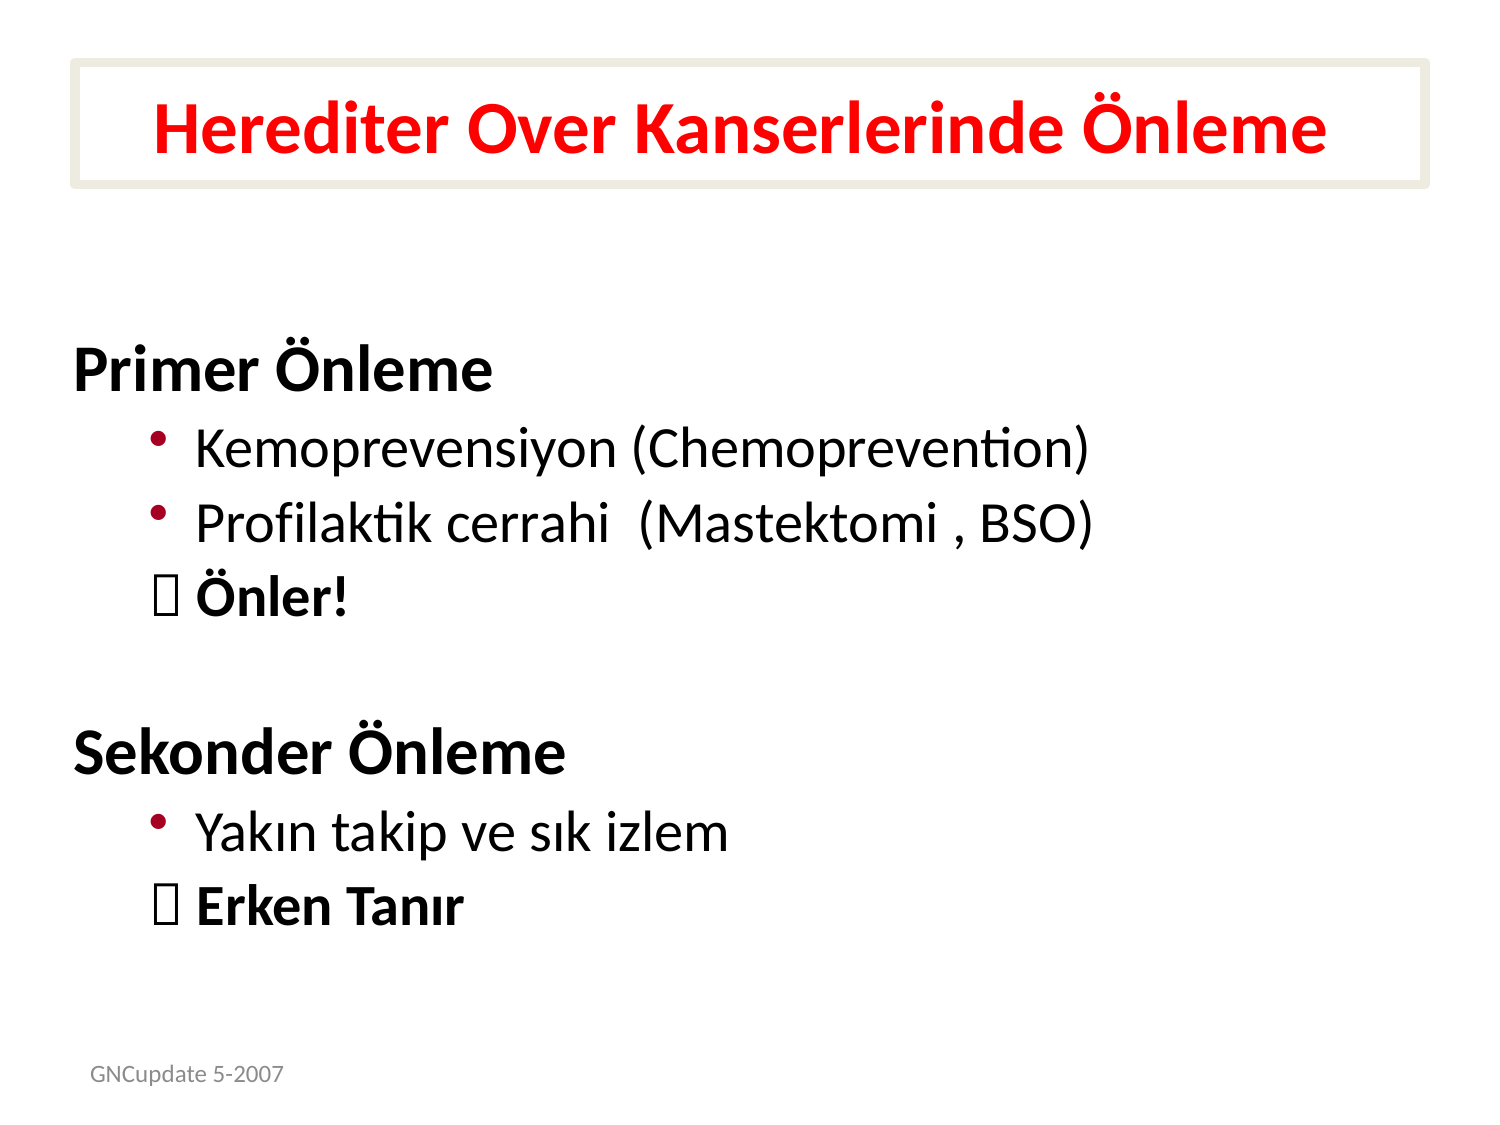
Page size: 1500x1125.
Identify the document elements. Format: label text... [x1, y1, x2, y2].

slide_number GNCupdate 5-2007 [75, 1042, 425, 1103]
title Herediter Over Kanserlerinde Önleme [75, 62, 1425, 185]
list Primer Önleme Kemoprevensiyon (Chemoprevention) Profilaktik cerrahi (Mastektomi , BSO)  Önler! Sekonder Önleme Yakın takip ve sık izlem  Erken Tanır [58, 326, 1427, 1002]
